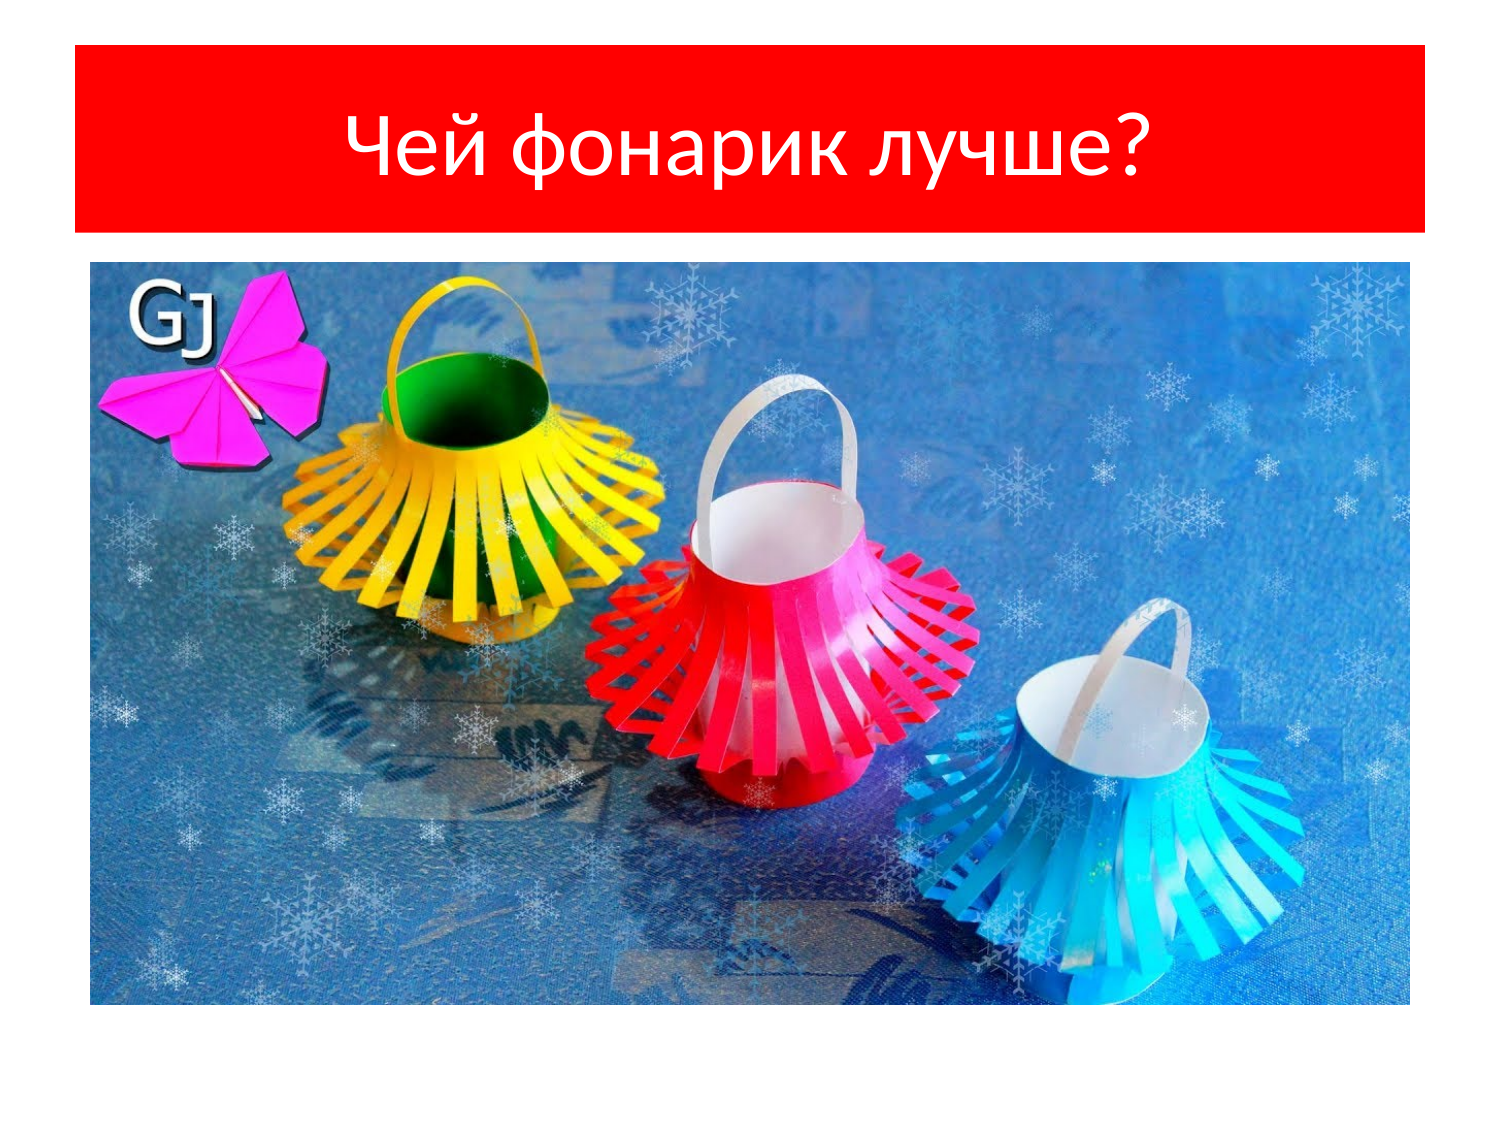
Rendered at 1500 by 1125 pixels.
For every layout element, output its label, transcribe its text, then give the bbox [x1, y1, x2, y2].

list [89, 262, 1411, 1006]
title Чей фонарик лучше? [75, 45, 1425, 233]
